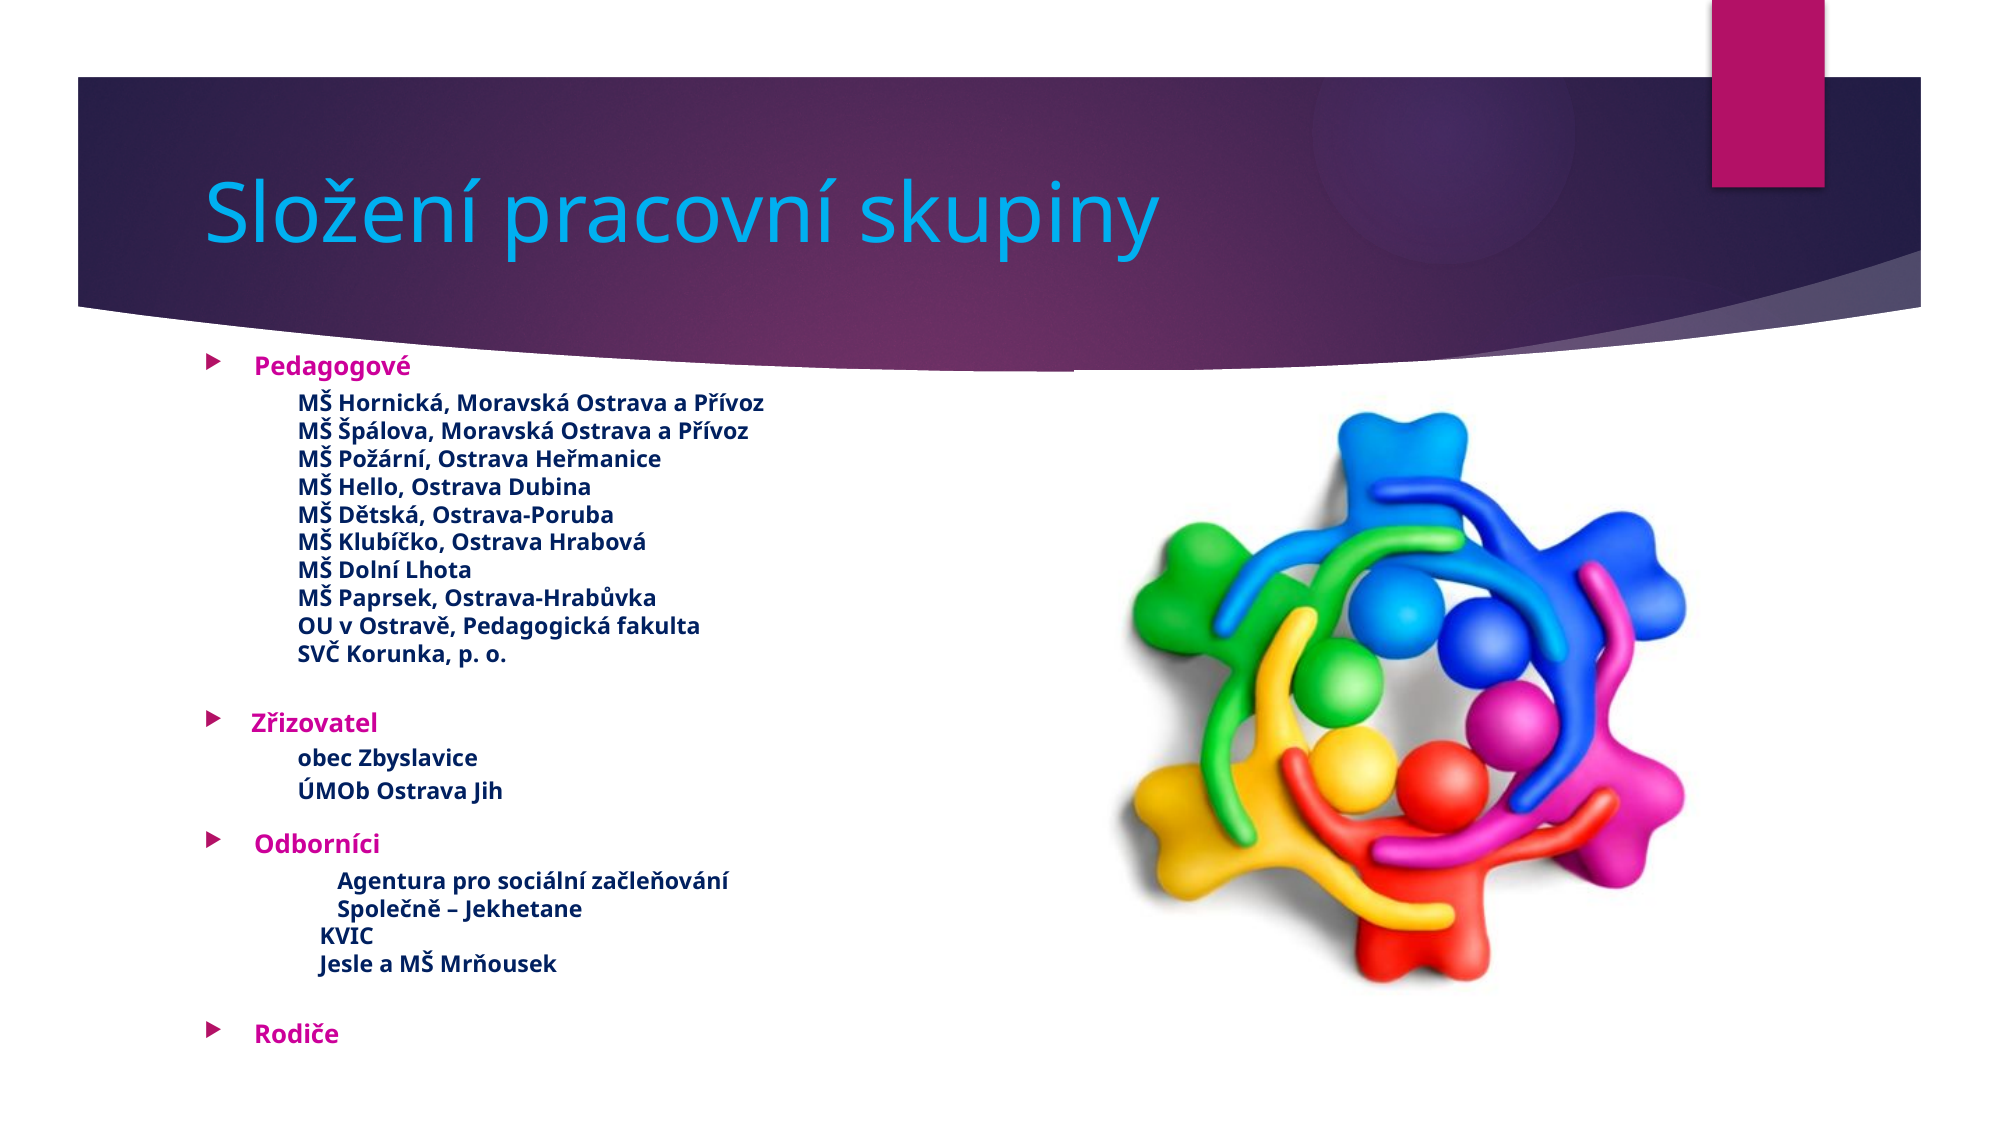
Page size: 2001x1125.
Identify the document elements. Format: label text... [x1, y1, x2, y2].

list Pedagogové MŠ Hornická, Moravská Ostrava a Přívoz MŠ Špálova, Moravská Ostrava a Přívoz MŠ Požární, Ostrava Heřmanice MŠ Hello, Ostrava Dubina MŠ Dětská, Ostrava-Poruba MŠ Klubíčko, Ostrava Hrabová MŠ Dolní Lhota MŠ Paprsek, Ostrava-Hrabůvka OU v Ostravě, Pedagogická fakulta SVČ Korunka, p. o. Zřizovatel obec Zbyslavice ÚMOb Ostrava Jih Odborníci Agentura pro sociální začleňování Společně – Jekhetane KVIC Jesle a MŠ Mrňousek Rodiče [189, 342, 1831, 1061]
title Složení pracovní skupiny [189, 159, 1627, 260]
picture [1074, 370, 1744, 1024]
